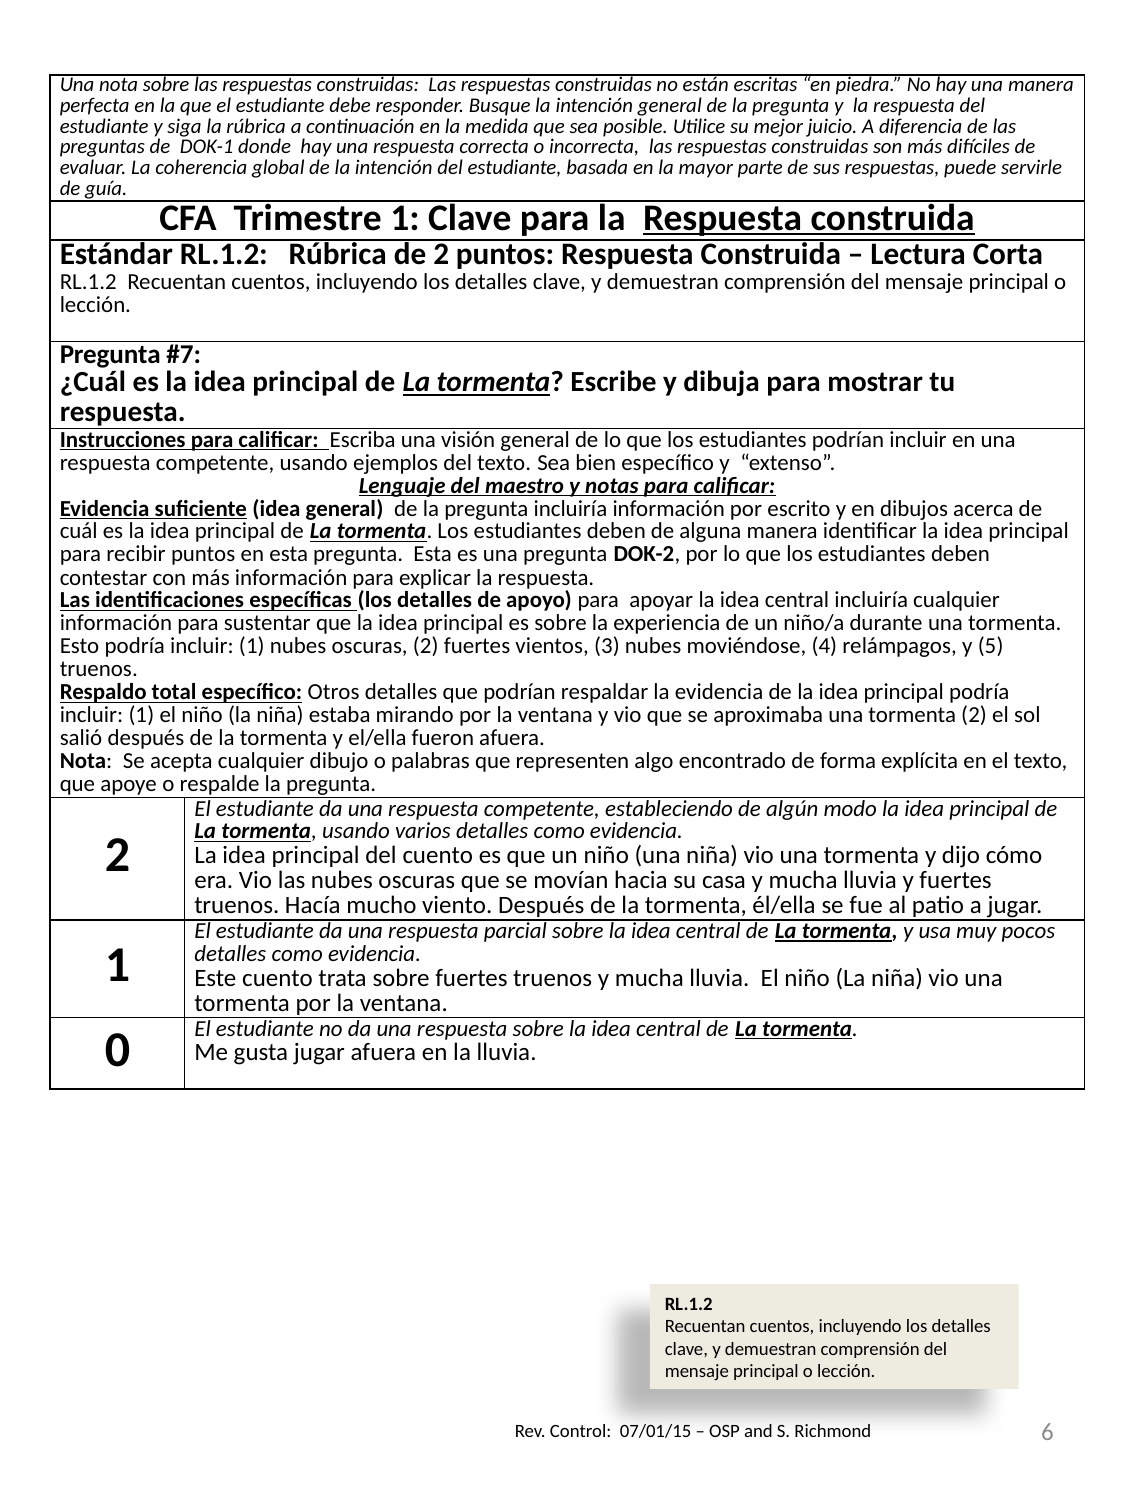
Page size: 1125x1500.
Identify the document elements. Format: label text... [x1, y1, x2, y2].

table_cell El estudiante da una respuesta parcial sobre la idea central de La tormenta, y usa muy pocos detalles como evidencia. Este cuento trata sobre fuertes truenos y mucha lluvia. El niño (La niña) vio una tormenta por la ventana. [185, 921, 1084, 1017]
table_cell 1 [51, 921, 184, 1017]
table_cell El estudiante no da una respuesta sobre la idea central de La tormenta. Me gusta jugar afuera en la lluvia. [185, 1018, 1084, 1088]
table_cell El estudiante da una respuesta competente, estableciendo de algún modo la idea principal de La tormenta, usando varios detalles como evidencia. La idea principal del cuento es que un niño (una niña) vio una tormenta y dijo cómo era. Vio las nubes oscuras que se movían hacia su casa y mucha lluvia y fuertes truenos. Hacía mucho viento. Después de la tormenta, él/ella se fue al patio a jugar. [185, 798, 1084, 919]
table_cell Instrucciones para calificar: Escriba una visión general de lo que los estudiantes podrían incluir en una respuesta competente, usando ejemplos del texto. Sea bien específico y “extenso”. Lenguaje del maestro y notas para calificar: Evidencia suficiente (idea general) de la pregunta incluiría información por escrito y en dibujos acerca de cuál es la idea principal de La tormenta. Los estudiantes deben de alguna manera identificar la idea principal para recibir puntos en esta pregunta. Esta es una pregunta DOK-2, por lo que los estudiantes deben contestar con más información para explicar la respuesta. Las identificaciones específicas (los detalles de apoyo) para apoyar la idea central incluiría cualquier información para sustentar que la idea principal es sobre la experiencia de un niño/a durante una tormenta. Esto podría incluir: (1) nubes oscuras, (2) fuertes vientos, (3) nubes moviéndose, (4) relámpagos, y (5) truenos. Respaldo total específico: Otros detalles que podrían respaldar la evidencia de la idea principal podría incluir: (1) el niño (la niña) estaba mirando por la ventana y vio que se aproximaba una tormenta (2) el sol salió después de la tormenta y el/ella fueron afuera. Nota: Se acepta cualquier dibujo o palabras que representen algo encontrado de forma explícita en el texto, que apoye o respalde la pregunta. [51, 429, 1084, 797]
text_box RL.1.2 Recuentan cuentos, incluyendo los detalles clave, y demuestran comprensión del mensaje principal o lección. [649, 1284, 1019, 1389]
table_cell Pregunta #7: ¿Cuál es la idea principal de La tormenta? Escribe y dibuja para mostrar tu respuesta. [51, 342, 1084, 428]
table_cell Estándar RL.1.2: Rúbrica de 2 puntos: Respuesta Construida – Lectura Corta RL.1.2 Recuentan cuentos, incluyendo los detalles clave, y demuestran comprensión del mensaje principal o lección. [51, 241, 1084, 341]
table_cell CFA Trimestre 1: Clave para la Respuesta construida [51, 202, 1084, 239]
table_header Una nota sobre las respuestas construidas: Las respuestas construidas no están escritas “en piedra.” No hay una manera perfecta en la que el estudiante debe responder. Busque la intención general de la pregunta y la respuesta del estudiante y siga la rúbrica a continuación en la medida que sea posible. Utilice su mejor juicio. A diferencia de las preguntas de DOK-1 donde hay una respuesta correcta o incorrecta, las respuestas construidas son más difíciles de evaluar. La coherencia global de la intención del estudiante, basada en la mayor parte de sus respuestas, puede servirle de guía. [51, 76, 1084, 200]
table_cell 0 [51, 1018, 184, 1088]
table_cell 2 [51, 798, 184, 919]
slide_number 6 [806, 1390, 1069, 1471]
